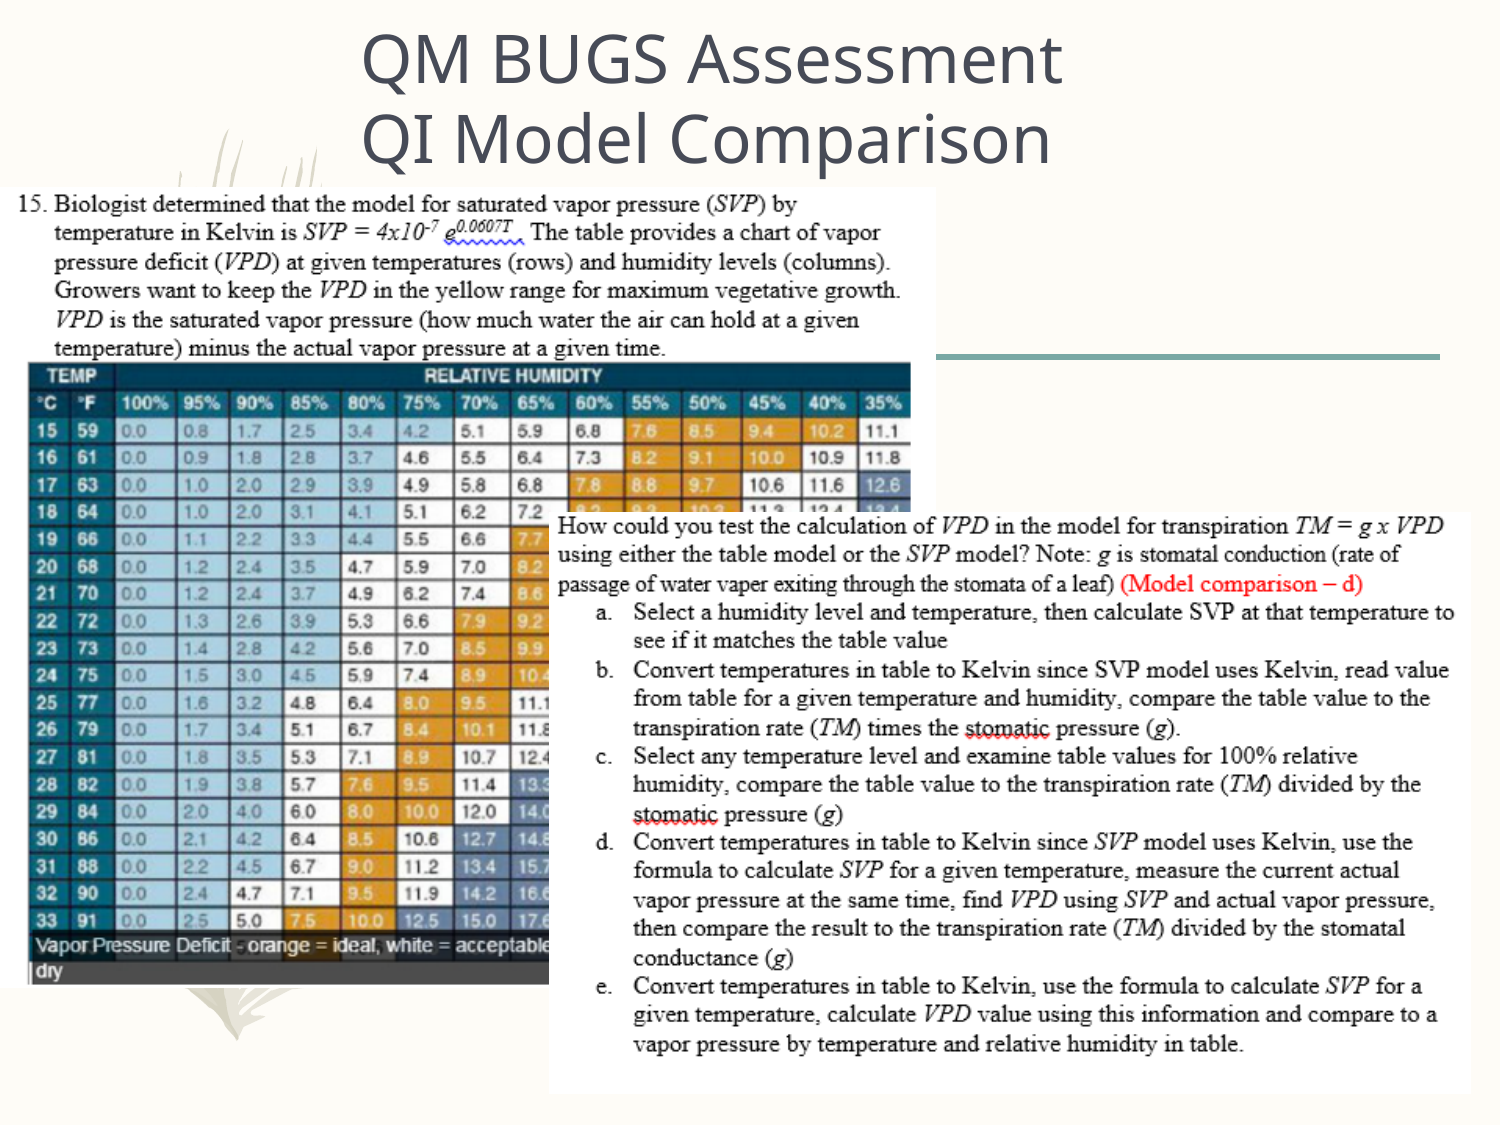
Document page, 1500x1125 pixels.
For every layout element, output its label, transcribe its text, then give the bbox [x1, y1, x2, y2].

title QM BUGS Assessment QI Model Comparison [345, 12, 1440, 188]
picture [0, 187, 1471, 1094]
